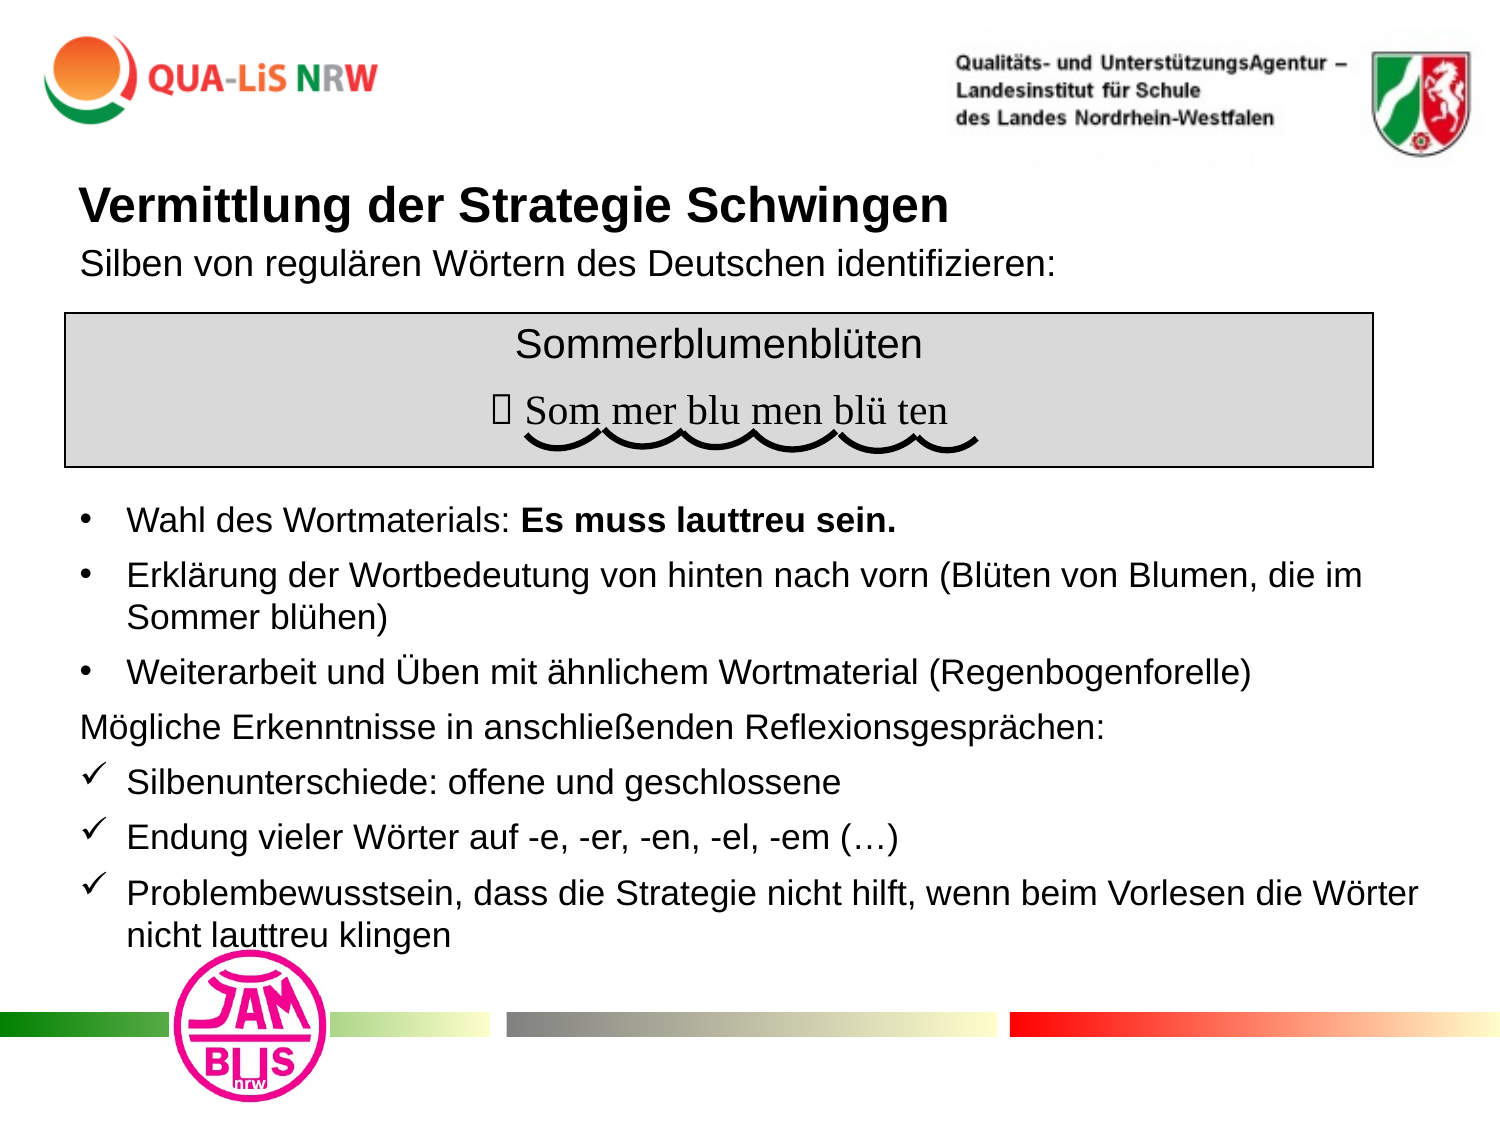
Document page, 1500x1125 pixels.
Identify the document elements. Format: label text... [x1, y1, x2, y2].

text_box Vermittlung der Strategie Schwingen [78, 125, 1429, 279]
picture [948, 29, 1483, 177]
table_header Sommerblumenblüten  Som mer blu men blü ten [66, 314, 1372, 466]
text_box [511, 338, 992, 450]
picture [169, 947, 330, 1105]
picture [41, 29, 384, 128]
text_box Silben von regulären Wörtern des Deutschen identifizieren: Wahl des Wortmaterials: Es muss lauttreu sein. Erklärung der Wortbedeutung von hinten nach vorn (Blüten von Blumen, die im Sommer blühen) Weiterarbeit und Üben mit ähnlichem Wortmaterial (Regenbogenforelle) Mögliche Erkenntnisse in anschließenden Reflexionsgesprächen: Silbenunterschiede: offene und geschlossene Endung vieler Wörter auf -e, -er, -en, -el, -em (…) Problembewusstsein, dass die Strategie nicht hilft, wenn beim Vorlesen die Wörter nicht lauttreu klingen [64, 231, 1471, 941]
